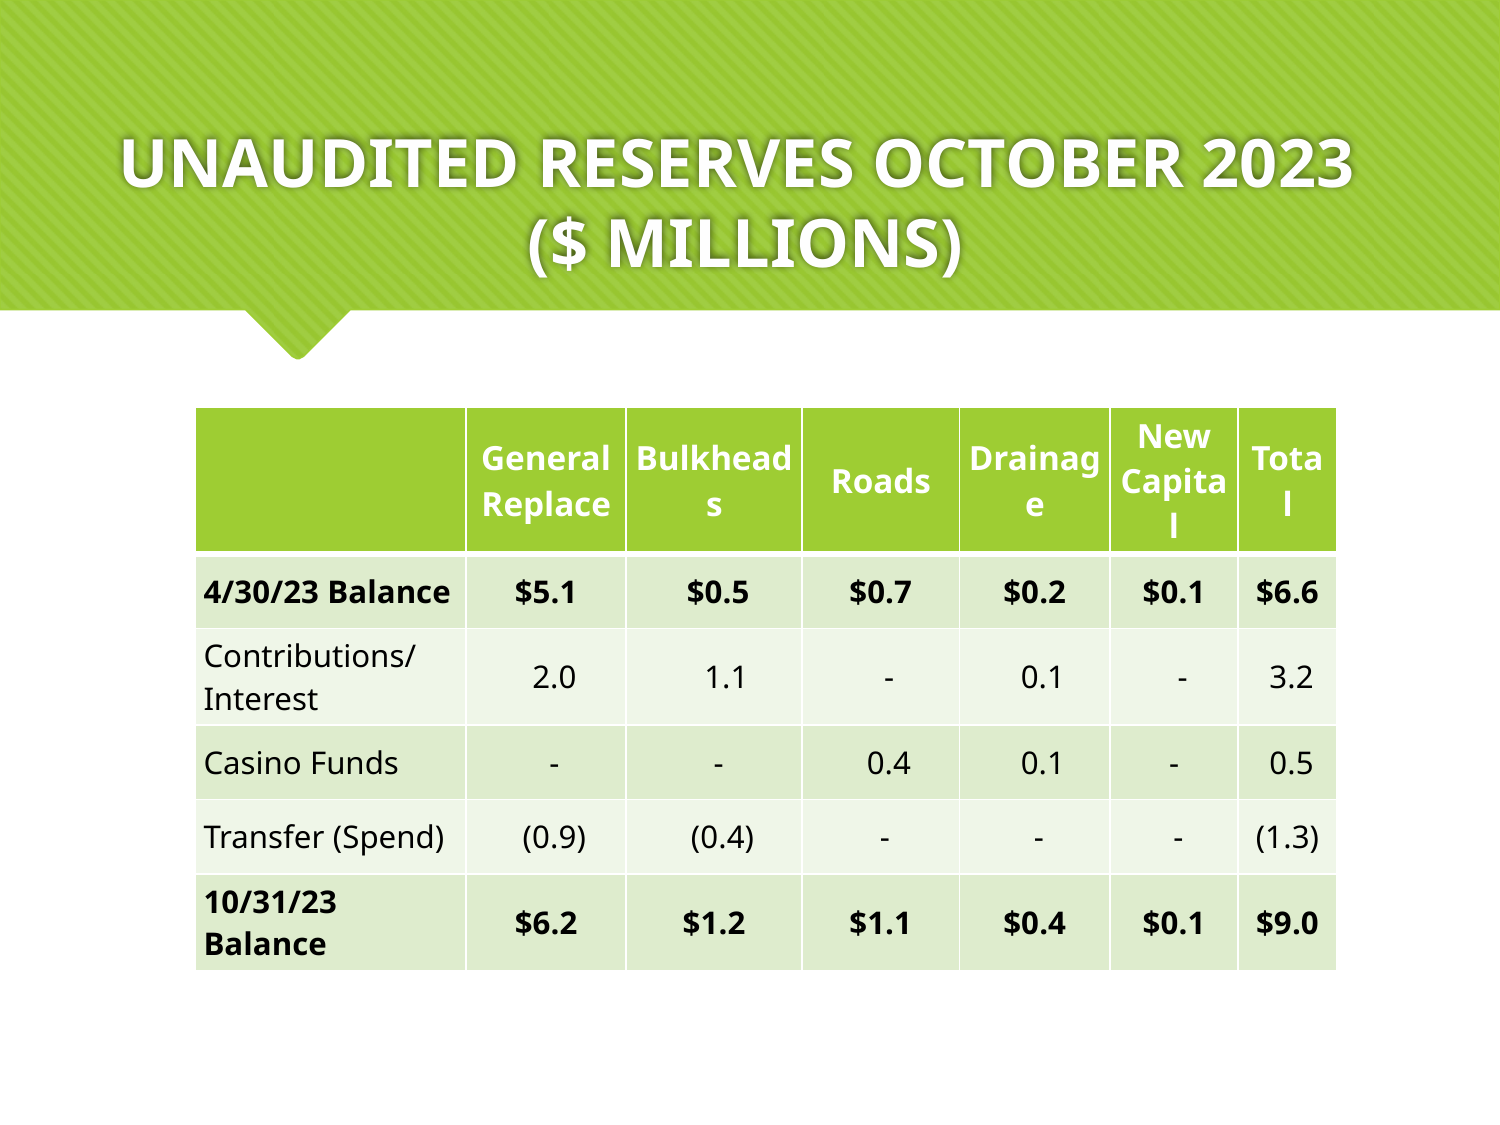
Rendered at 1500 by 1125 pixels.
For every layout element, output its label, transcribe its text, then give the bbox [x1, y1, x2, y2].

table_cell Casino Funds [196, 726, 465, 799]
table_cell 10/31/23 Balance [196, 875, 465, 970]
table_cell 0.1 [960, 629, 1109, 724]
table_cell 3.2 [1239, 629, 1336, 724]
table_cell 0.1 [960, 726, 1109, 799]
table_cell (0.9) [467, 800, 625, 873]
table_cell - [960, 800, 1109, 873]
table_cell 1.1 [627, 629, 801, 724]
table_header Bulkheads [627, 408, 801, 551]
table_cell $6.6 [1239, 557, 1336, 628]
table_cell 0.5 [1239, 726, 1336, 799]
table_cell - [467, 726, 625, 799]
table_cell $0.1 [1111, 875, 1237, 970]
table_cell (1.3) [1239, 800, 1336, 873]
table_cell $0.5 [627, 557, 801, 628]
table_header New Capital [1111, 408, 1237, 551]
table_cell $0.4 [960, 875, 1109, 970]
table_header [196, 408, 465, 551]
table_cell 0.4 [803, 726, 959, 799]
table_cell $0.2 [960, 557, 1109, 628]
table_cell (0.4) [627, 800, 801, 873]
table_cell $0.7 [803, 557, 959, 628]
table_cell - [803, 629, 959, 724]
table_cell 4/30/23 Balance [196, 557, 465, 628]
table_cell 2.0 [467, 629, 625, 724]
table_cell - [1111, 726, 1237, 799]
table_cell $6.2 [467, 875, 625, 970]
table_header Drainage [960, 408, 1109, 551]
table_cell $9.0 [1239, 875, 1336, 970]
table_cell Transfer (Spend) [196, 800, 465, 873]
table_header General Replace [467, 408, 625, 551]
table_cell - [1111, 629, 1237, 724]
table_cell - [1111, 800, 1237, 873]
table_cell $1.1 [803, 875, 959, 970]
table_cell - [627, 726, 801, 799]
table_cell $5.1 [467, 557, 625, 628]
table_header Roads [803, 408, 959, 551]
table_header Total [1239, 408, 1336, 551]
table_cell - [803, 800, 959, 873]
table_cell $1.2 [627, 875, 801, 970]
title UNAUDITED RESERVES OCTOBER 2023 ($ MILLIONS) [87, 39, 1404, 289]
table_cell $0.1 [1111, 557, 1237, 628]
table_cell Contributions/ Interest [196, 629, 465, 724]
